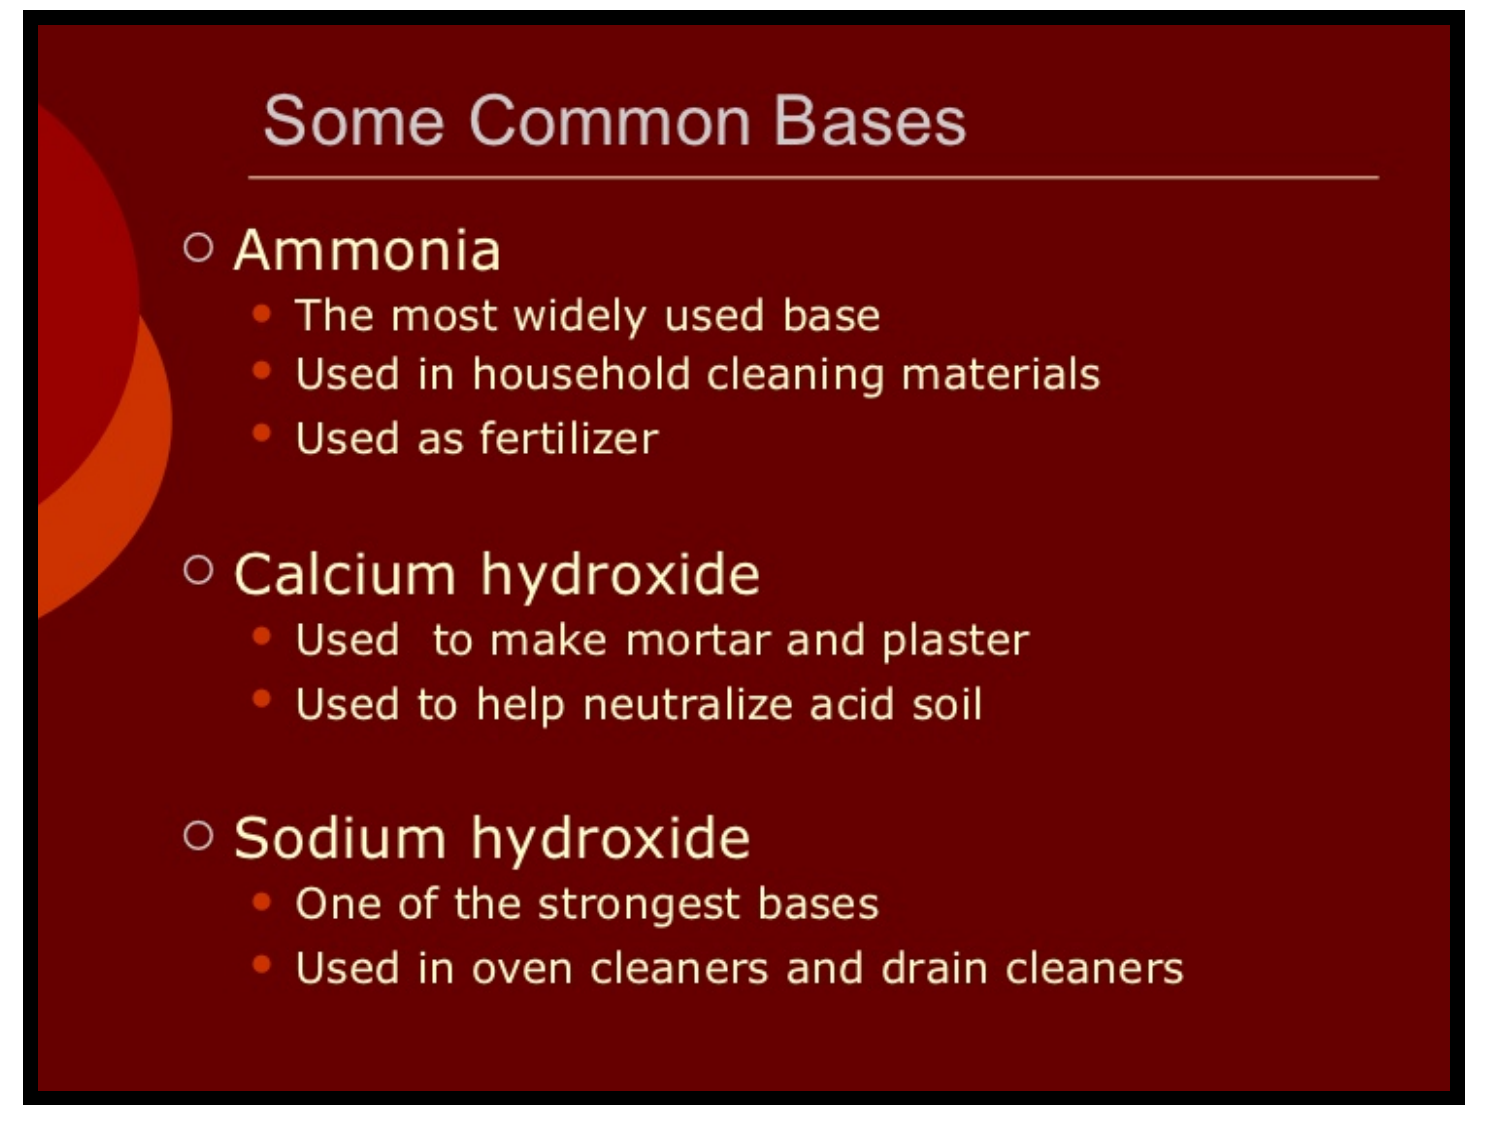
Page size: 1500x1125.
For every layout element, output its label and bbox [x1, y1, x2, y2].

picture [37, 24, 1451, 1091]
